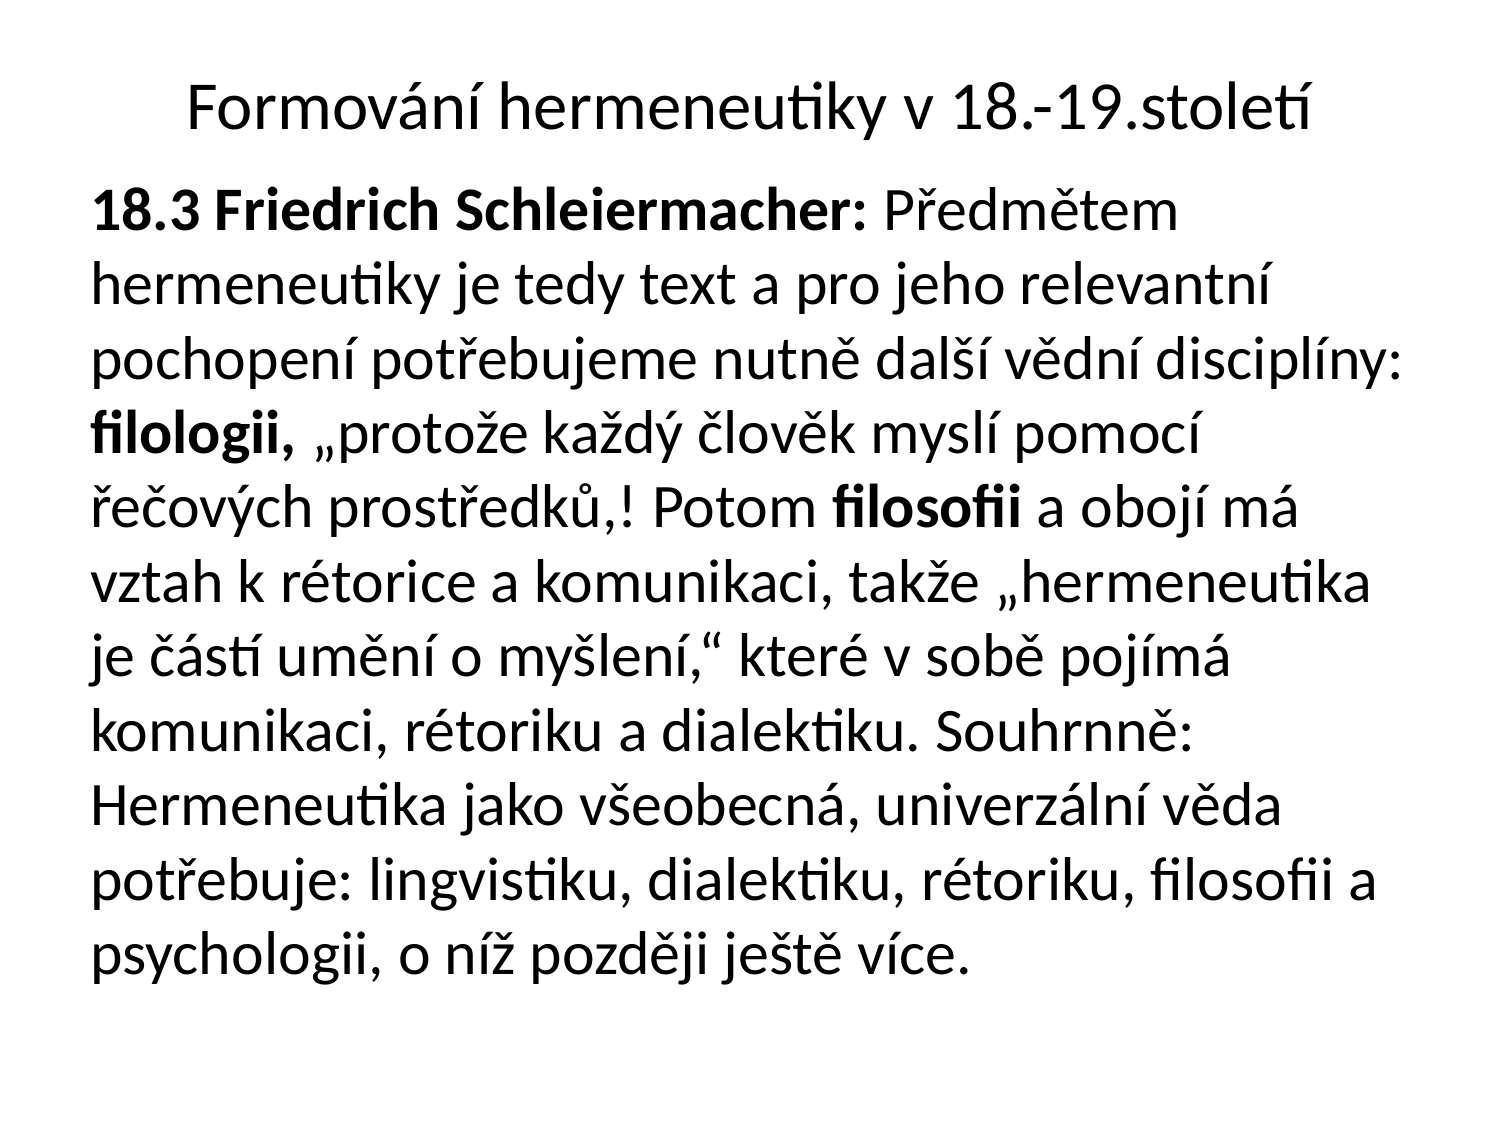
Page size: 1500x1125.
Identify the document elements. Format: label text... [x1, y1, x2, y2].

list 18.3 Friedrich Schleiermacher: Předmětem hermeneutiky je tedy text a pro jeho relevantní pochopení potřebujeme nutně další vědní disciplíny: filologii, „protože každý člověk myslí pomocí řečových prostředků,! Potom filosofii a obojí má vztah k rétorice a komunikaci, takže „hermeneutika je částí umění o myšlení,“ které v sobě pojímá komunikaci, rétoriku a dialektiku. Souhrnně: Hermeneutika jako všeobecná, univerzální věda potřebuje: lingvistiku, dialektiku, rétoriku, filosofii a psychologii, o níž později ještě více. [75, 160, 1425, 1005]
title Formování hermeneutiky v 18.-19.století [75, 30, 1425, 160]
